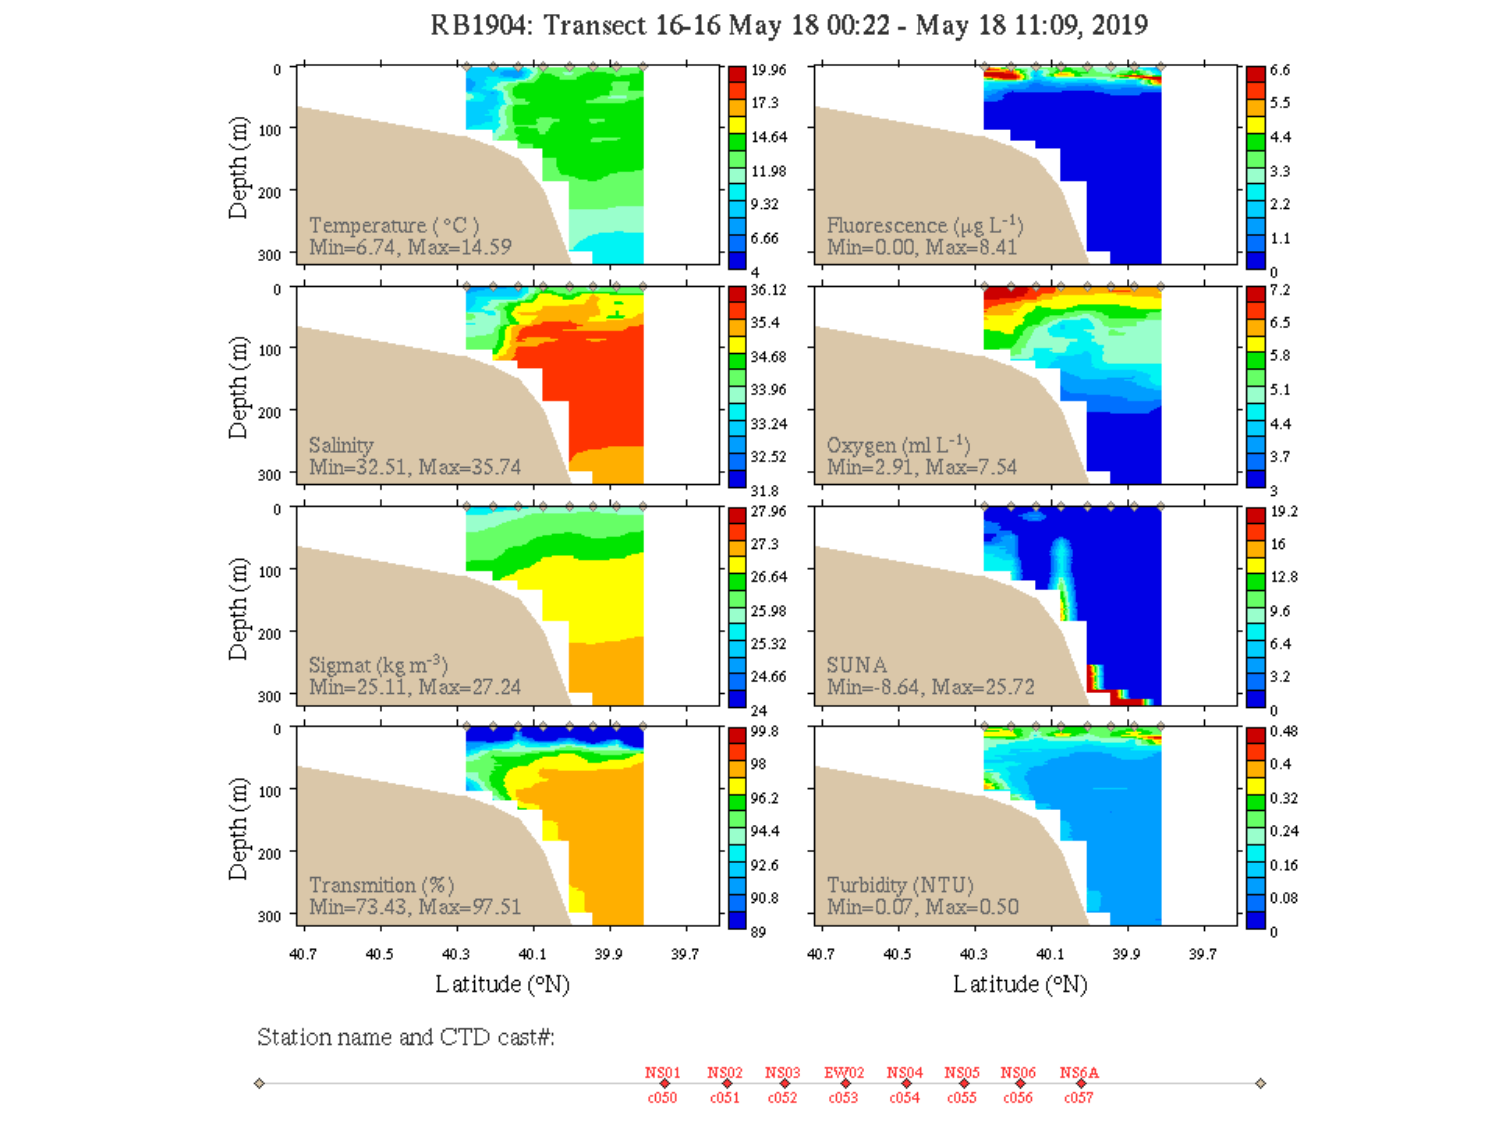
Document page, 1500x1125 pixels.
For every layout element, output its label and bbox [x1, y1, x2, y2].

picture [212, 0, 1321, 1125]
